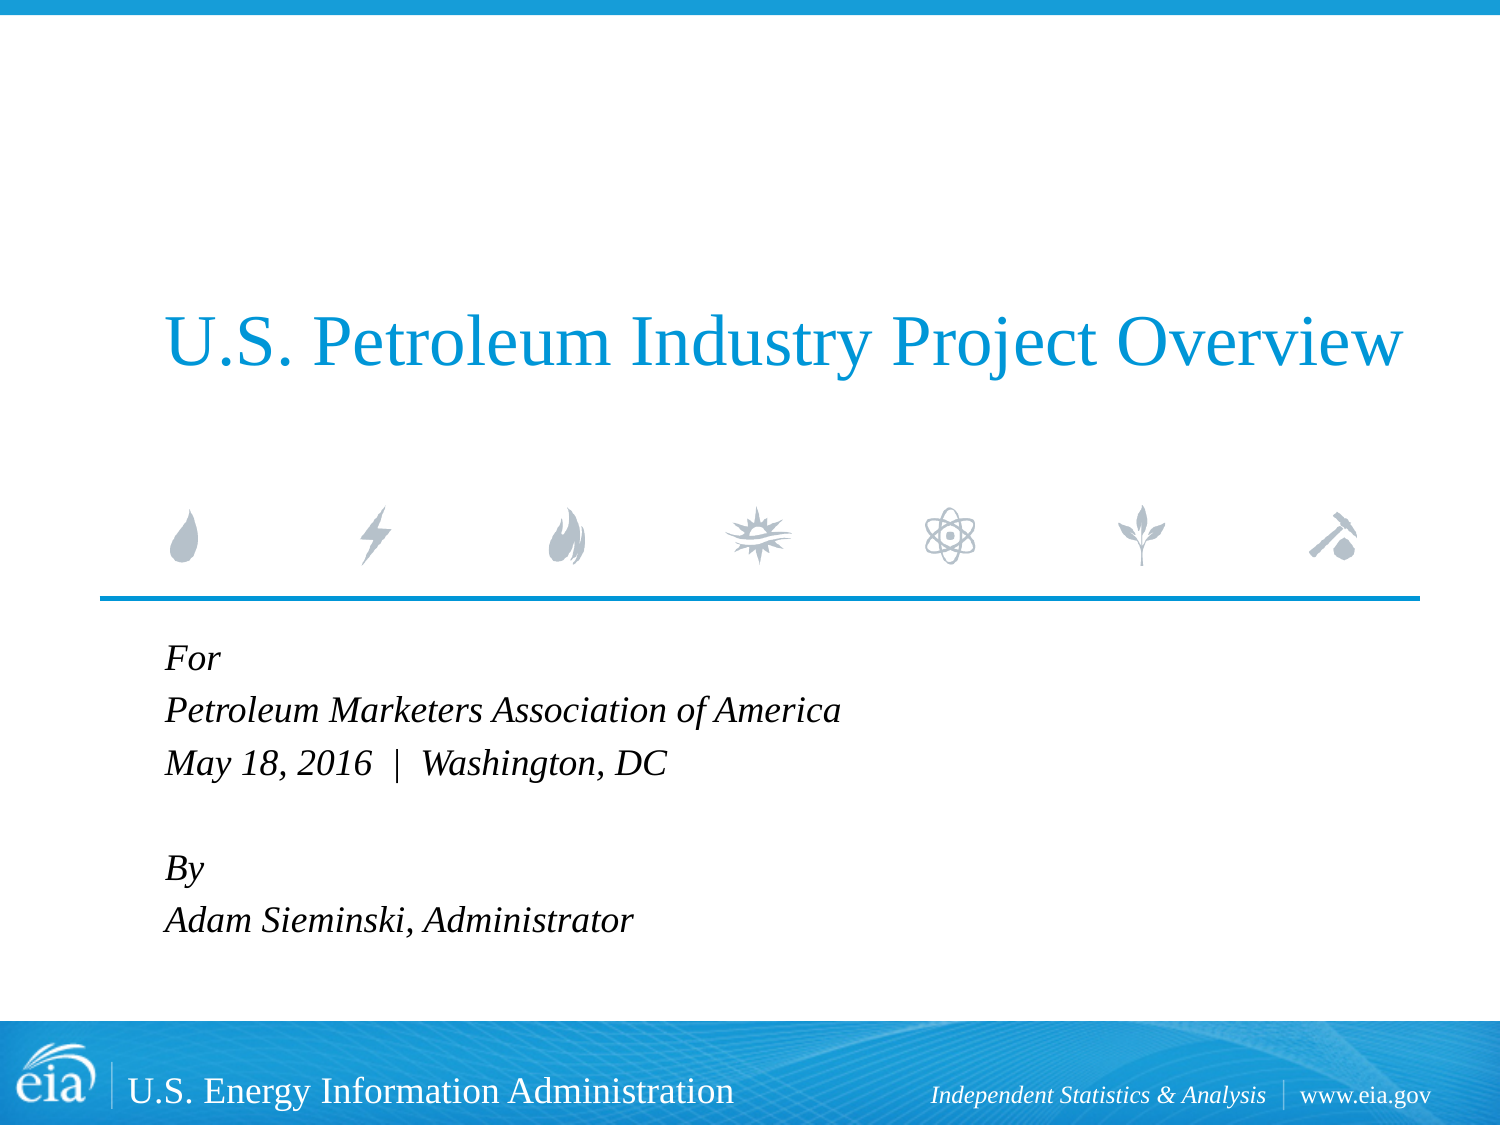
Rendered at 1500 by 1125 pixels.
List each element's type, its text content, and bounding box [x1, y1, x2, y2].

picture [170, 505, 1357, 566]
list For Petroleum Marketers Association of America May 18, 2016 | Washington, DC By Adam Sieminski, Administrator [150, 625, 1362, 957]
picture [0, 1021, 1500, 1125]
title U.S. Petroleum Industry Project Overview [150, 161, 1425, 387]
